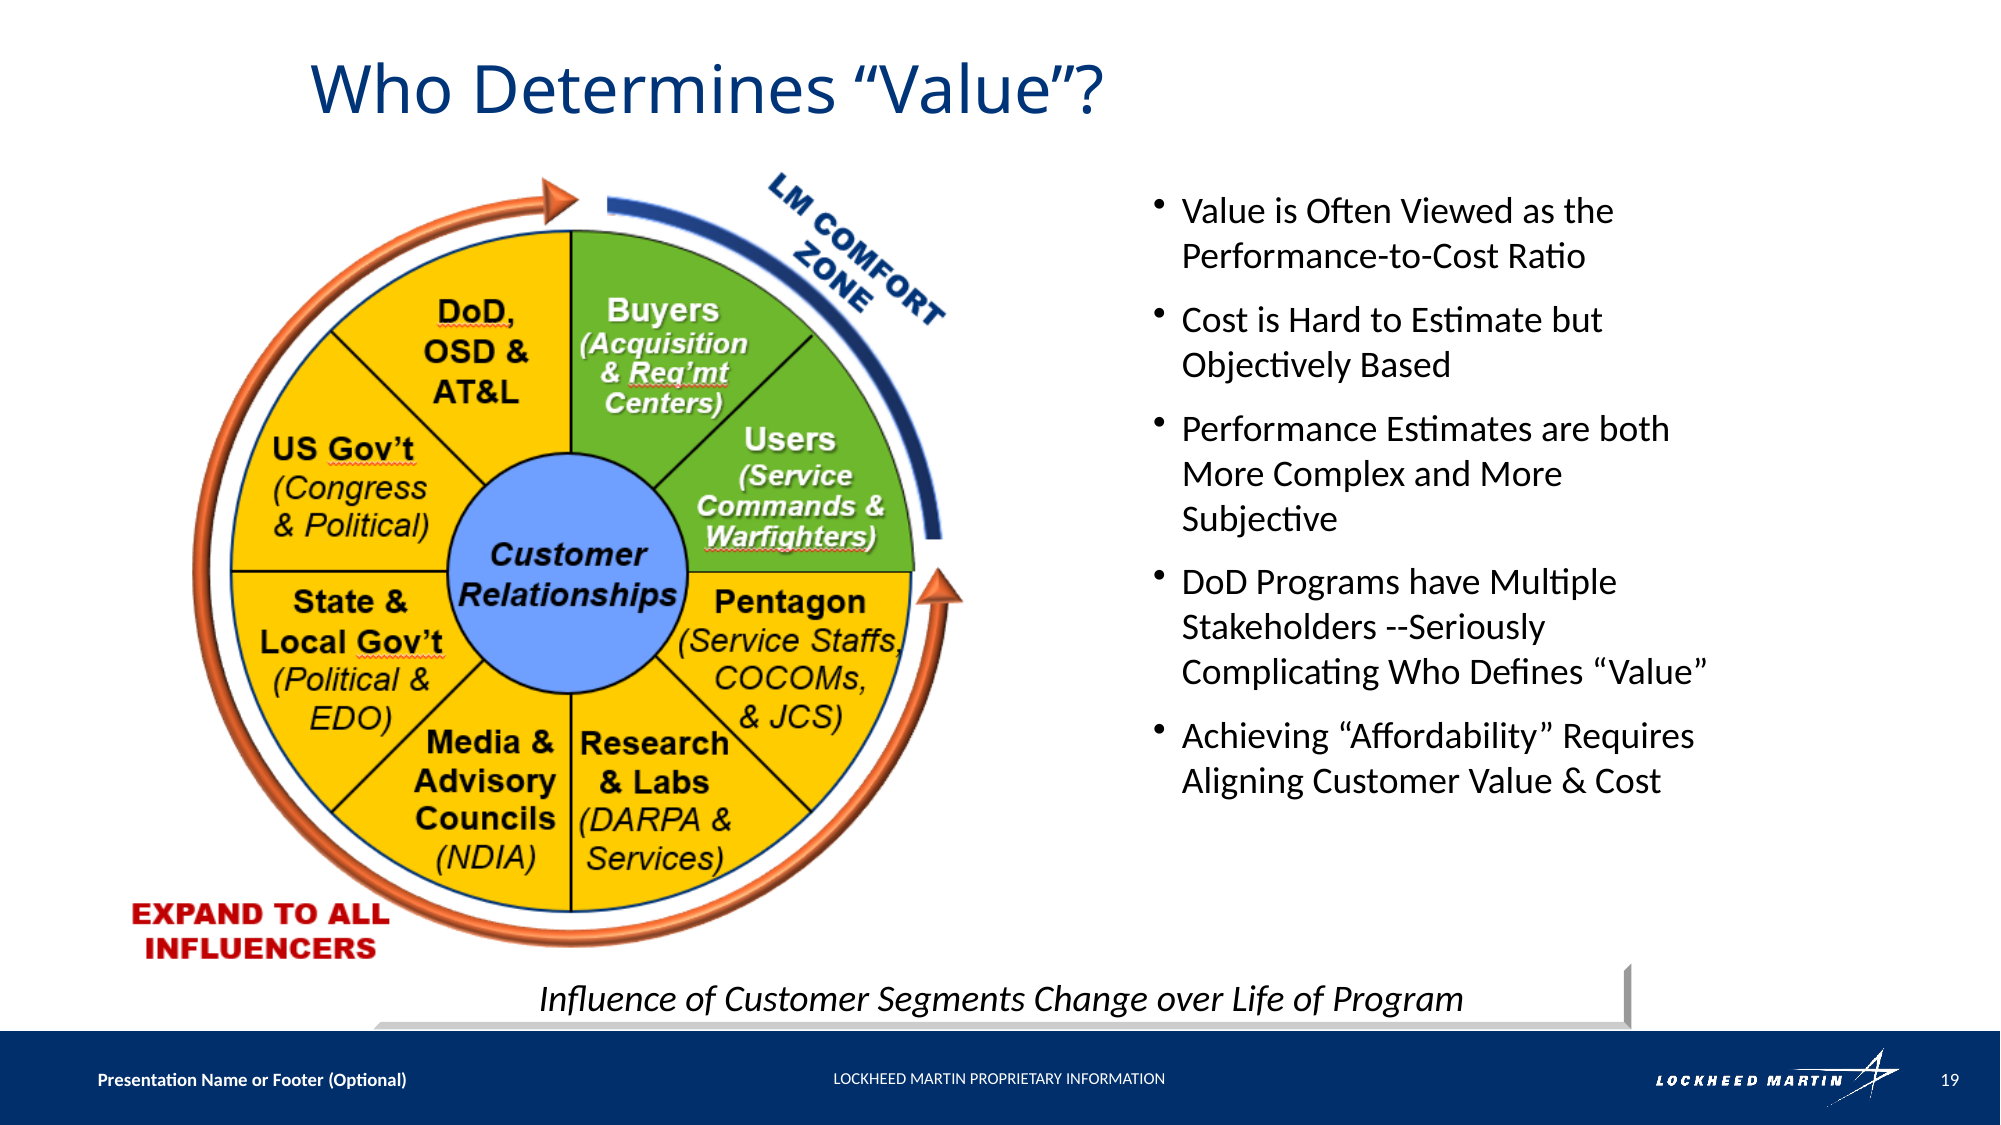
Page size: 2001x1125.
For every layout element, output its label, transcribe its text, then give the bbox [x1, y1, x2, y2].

text_box [373, 984, 380, 1029]
text_box Influence of Customer Segments Change over Life of Program [372, 963, 1632, 1030]
text_box Value is Often Viewed as the Performance-to-Cost Ratio Cost is Hard to Estimate but Objectively Based Performance Estimates are both More Complex and More Subjective DoD Programs have Multiple Stakeholders --Seriously Complicating Who Defines “Value” Achieving “Affordability” Requires Aligning Customer Value & Cost [1153, 186, 1721, 802]
picture [1656, 1048, 1900, 1108]
picture [130, 141, 1000, 984]
title Who Determines “Value”? [295, 47, 1420, 136]
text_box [1000, 964, 1629, 970]
